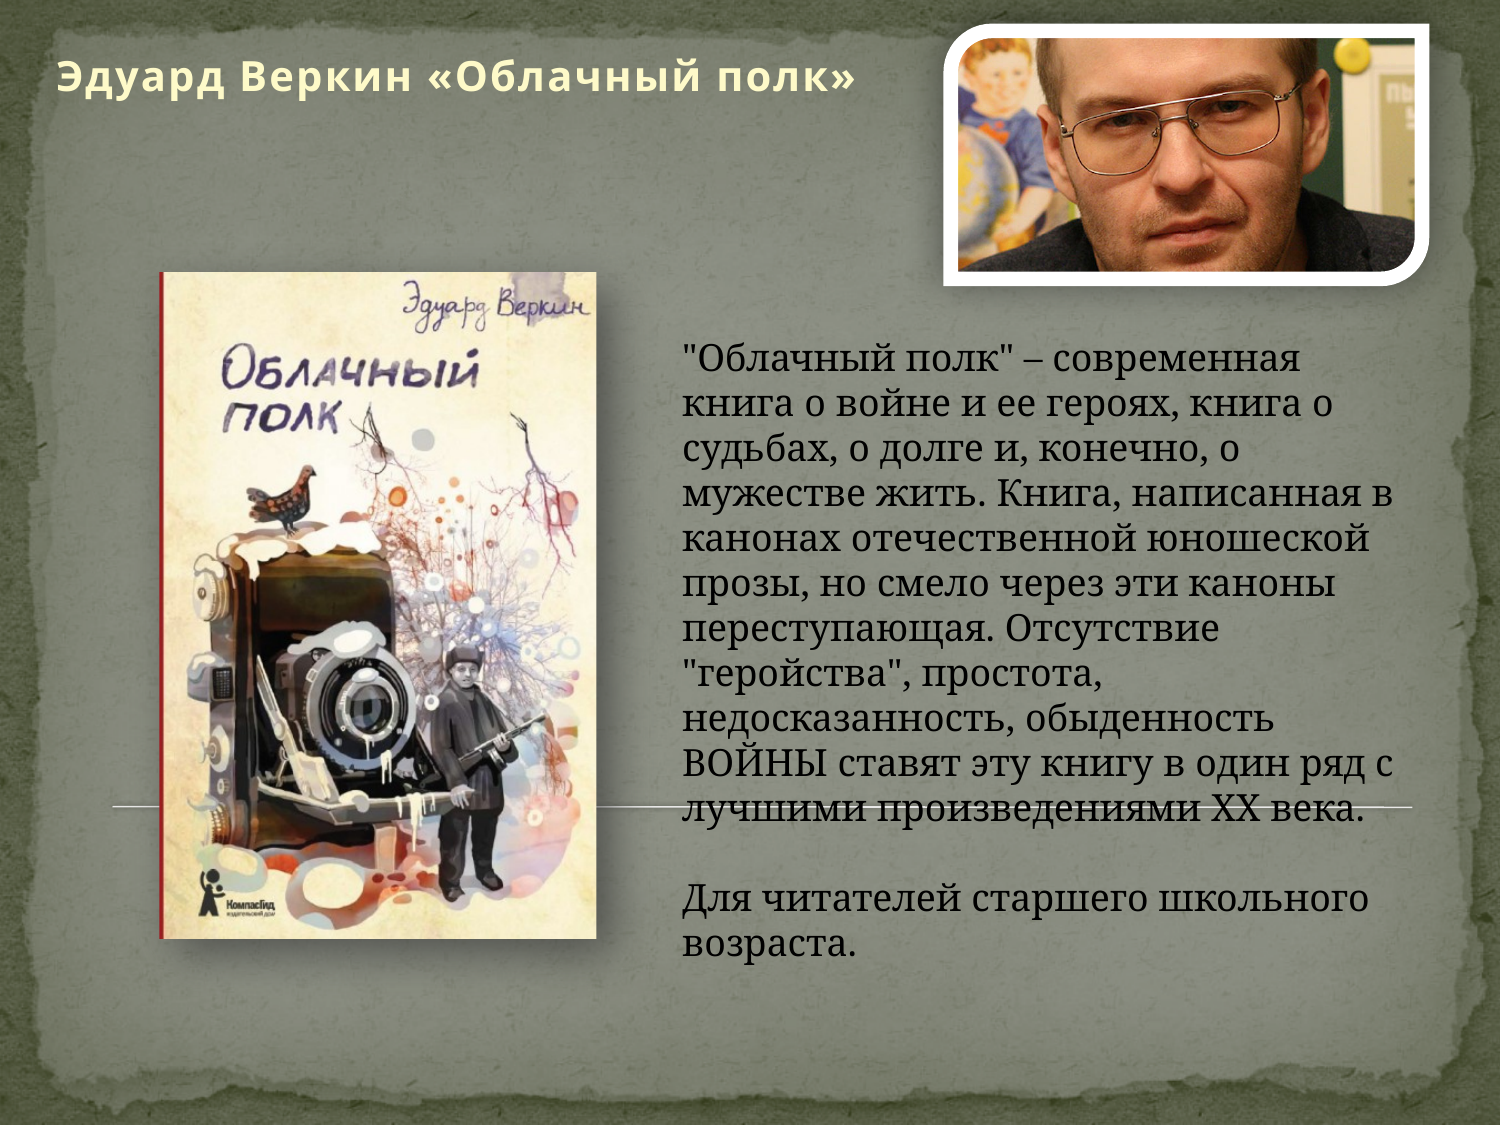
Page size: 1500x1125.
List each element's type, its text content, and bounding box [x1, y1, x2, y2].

picture [159, 272, 597, 939]
picture [952, 32, 1422, 278]
text_box "Облачный полк" – современная книга о войне и ее героях, книга о судьбах, о долге и, конечно, о мужестве жить. Книга, написанная в канонах отечественной юношеской прозы, но смело через эти каноны переступающая. Отсутствие "геройства", простота, недосказанность, обыденность ВОЙНЫ ставят эту книгу в один ряд с лучшими произведениями XX века. Для читателей старшего школьного возраста. [667, 326, 1436, 1061]
list Эдуард Веркин «Облачный полк» [41, 42, 924, 173]
